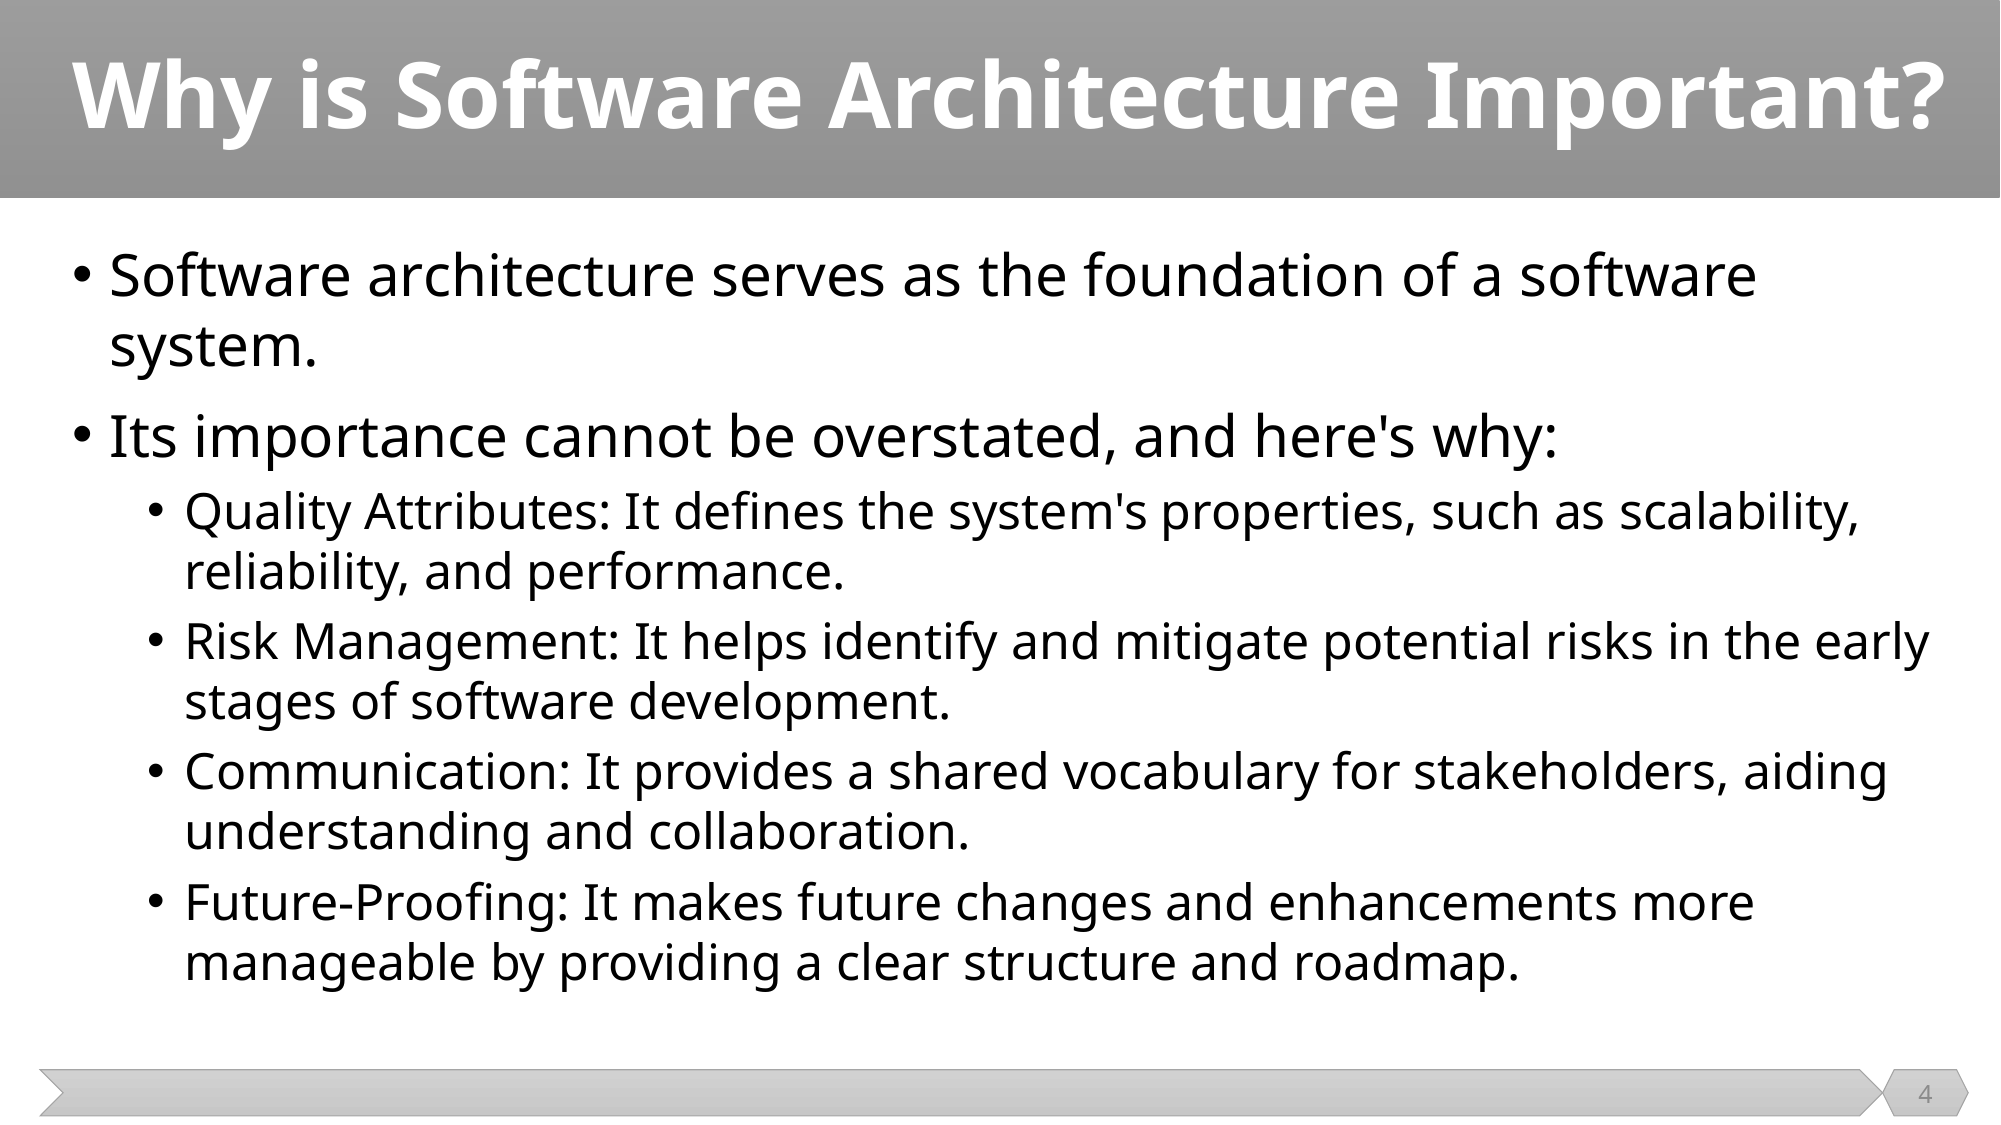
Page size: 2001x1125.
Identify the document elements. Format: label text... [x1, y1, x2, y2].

slide_number 4 [1882, 1065, 1969, 1125]
list Software architecture serves as the foundation of a software system. Its importance cannot be overstated, and here's why: Quality Attributes: It defines the system's properties, such as scalability, reliability, and performance. Risk Management: It helps identify and mitigate potential risks in the early stages of software development. Communication: It provides a shared vocabulary for stakeholders, aiding understanding and collaboration. Future-Proofing: It makes future changes and enhancements more manageable by providing a clear structure and roadmap. [56, 230, 1969, 1010]
title Why is Software Architecture Important? [56, 0, 1969, 199]
